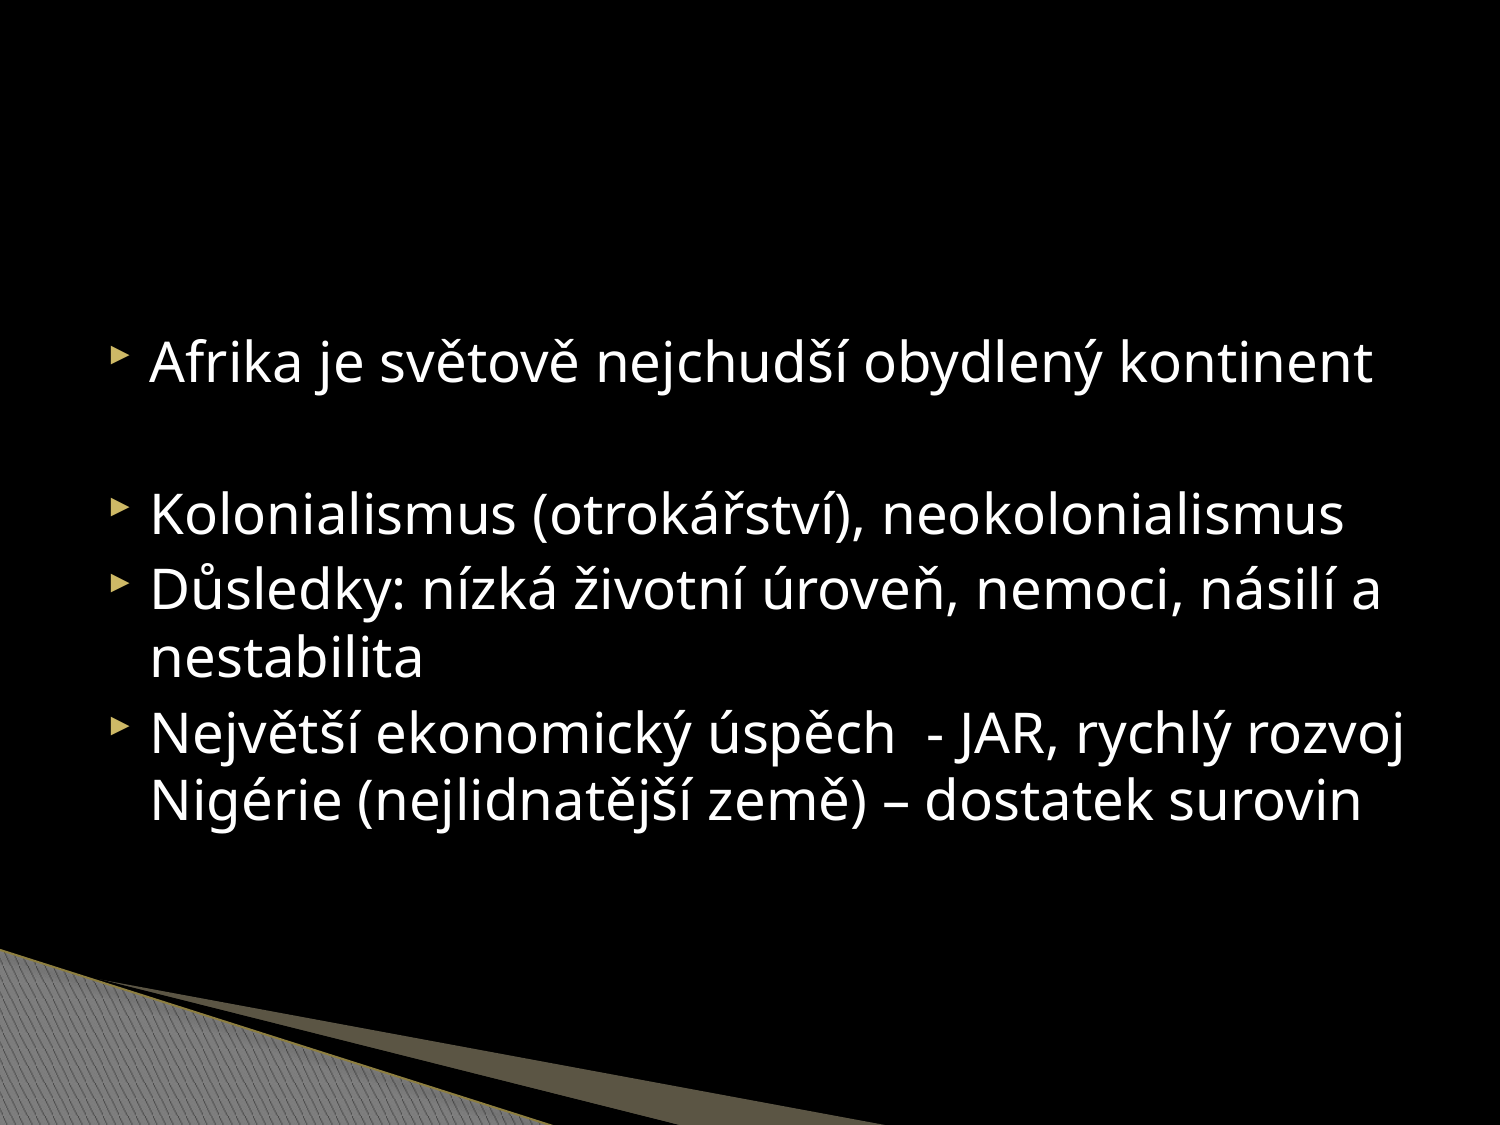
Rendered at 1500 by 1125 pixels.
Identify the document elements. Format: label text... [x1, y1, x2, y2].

list Afrika je světově nejchudší obydlený kontinent Kolonialismus (otrokářství), neokolonialismus Důsledky: nízká životní úroveň, nemoci, násilí a nestabilita Největší ekonomický úspěch - JAR, rychlý rozvoj Nigérie (nejlidnatější země) – dostatek surovin [75, 243, 1425, 986]
picture [0, 952, 543, 1125]
